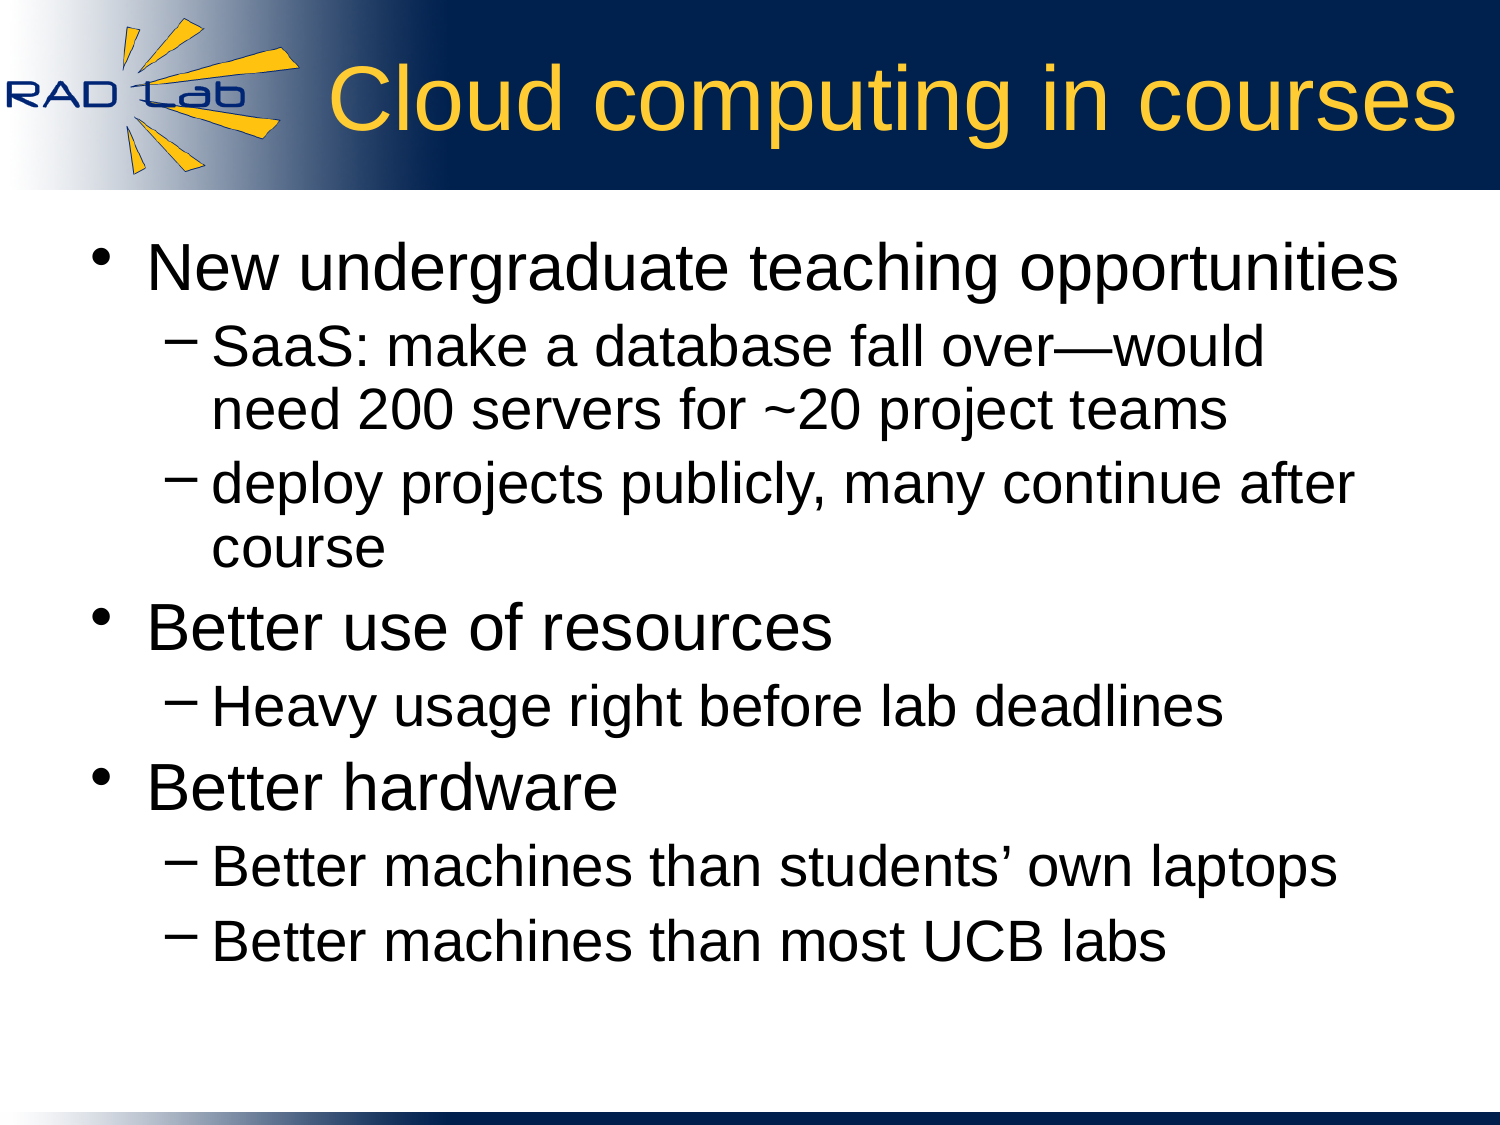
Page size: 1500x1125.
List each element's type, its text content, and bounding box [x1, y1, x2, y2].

picture [0, 0, 1500, 190]
title Cloud computing in courses [287, 0, 1500, 188]
picture [0, 1112, 1500, 1125]
list New undergraduate teaching opportunities SaaS: make a database fall over—would need 200 servers for ~20 project teams deploy projects publicly, many continue after course Better use of resources Heavy usage right before lab deadlines Better hardware Better machines than students’ own laptops Better machines than most UCB labs [74, 224, 1426, 1088]
